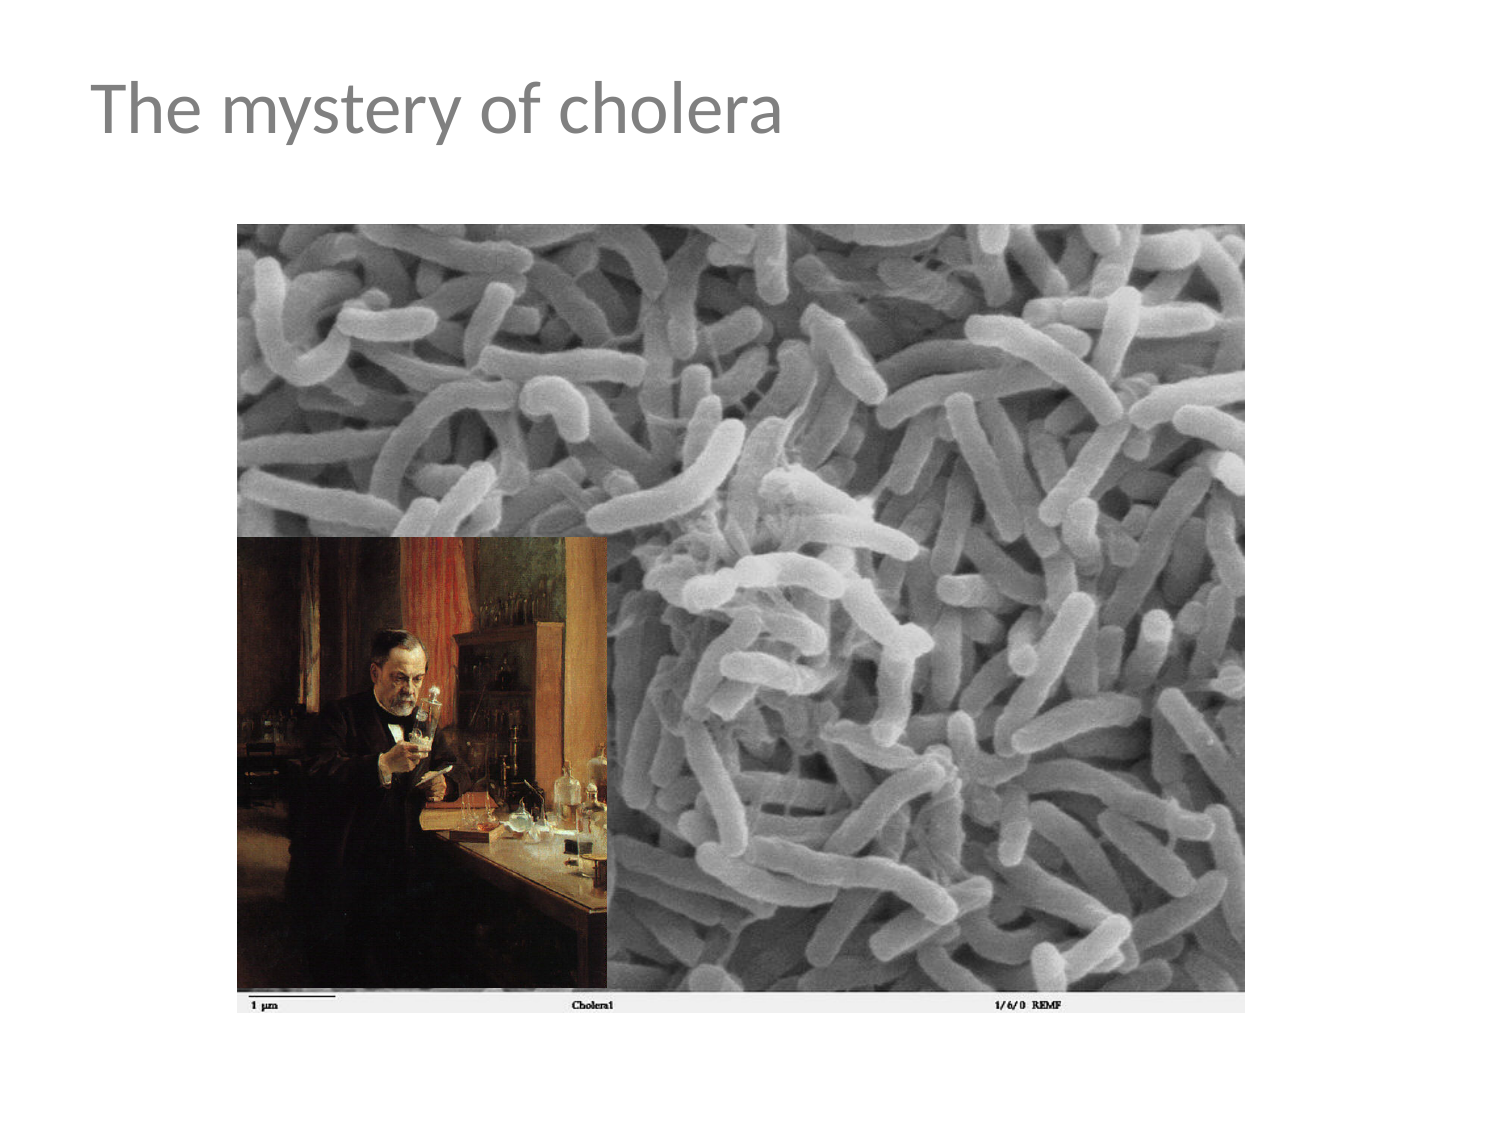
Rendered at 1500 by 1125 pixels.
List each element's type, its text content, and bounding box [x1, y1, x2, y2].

picture [237, 224, 1245, 1013]
title The mystery of cholera [75, 45, 1425, 163]
